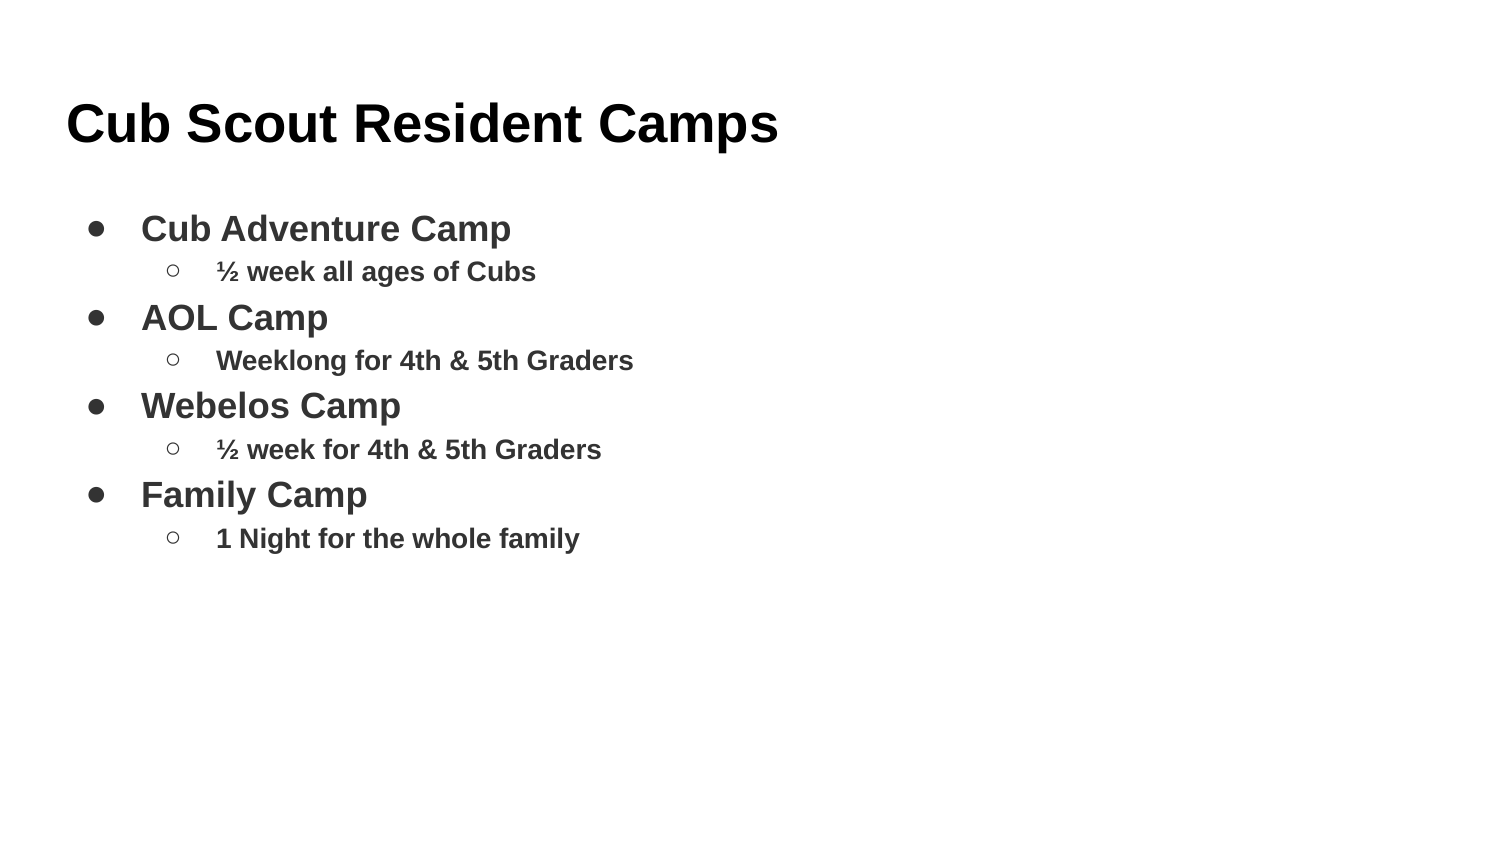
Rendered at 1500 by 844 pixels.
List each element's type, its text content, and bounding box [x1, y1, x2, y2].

list Cub Adventure Camp ½ week all ages of Cubs AOL Camp Weeklong for 4th & 5th Graders Webelos Camp ½ week for 4th & 5th Graders Family Camp 1 Night for the whole family [51, 183, 1449, 744]
title Cub Scout Resident Camps [51, 72, 1449, 167]
